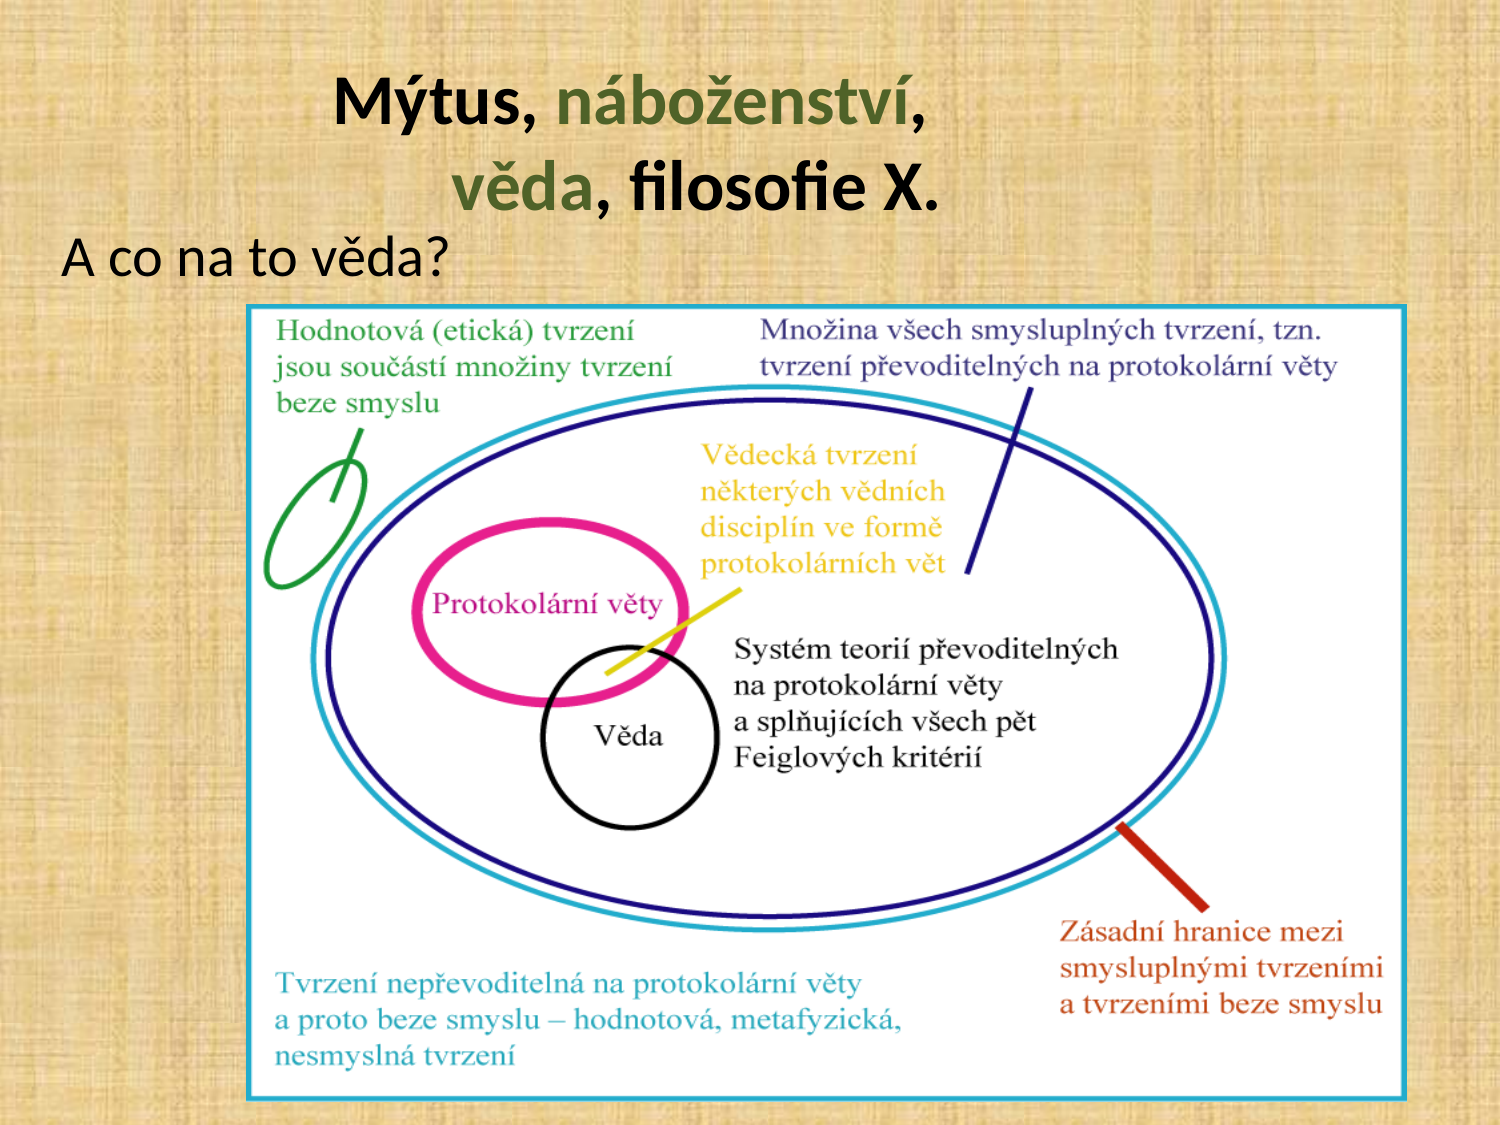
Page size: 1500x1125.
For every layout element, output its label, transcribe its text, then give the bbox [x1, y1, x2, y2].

picture [0, 0, 1500, 1125]
title Mýtus, náboženství, věda, filosofie X. [70, 44, 1208, 210]
text_box A co na to věda? [46, 210, 1454, 296]
